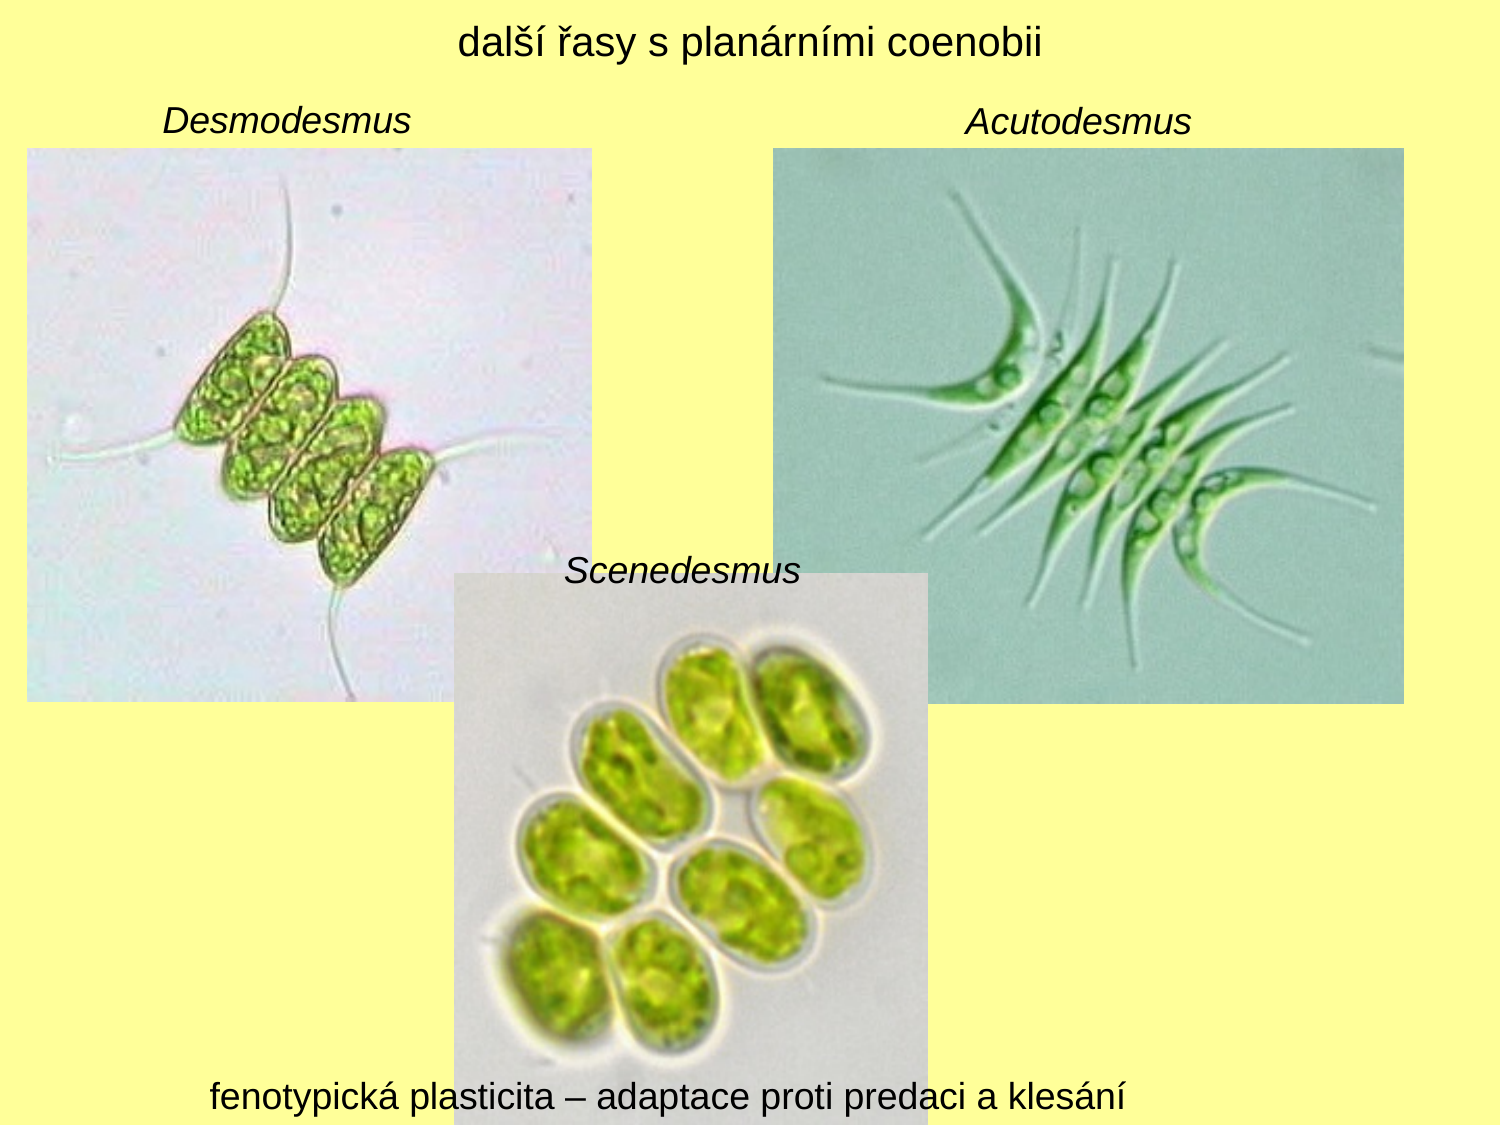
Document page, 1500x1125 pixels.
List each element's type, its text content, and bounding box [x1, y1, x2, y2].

text_box fenotypická plasticita – adaptace proti predaci a klesání [194, 1064, 449, 1125]
text_box Desmodesmus [147, 88, 609, 149]
text_box další řasy s planárními coenobii [442, 7, 1152, 73]
text_box Acutodesmus [950, 89, 1412, 150]
text_box fenotypická plasticita – adaptace proti predaci a klesání [932, 1064, 1341, 1125]
text_box Scenedesmus [598, 538, 768, 571]
picture [26, 148, 1404, 1125]
